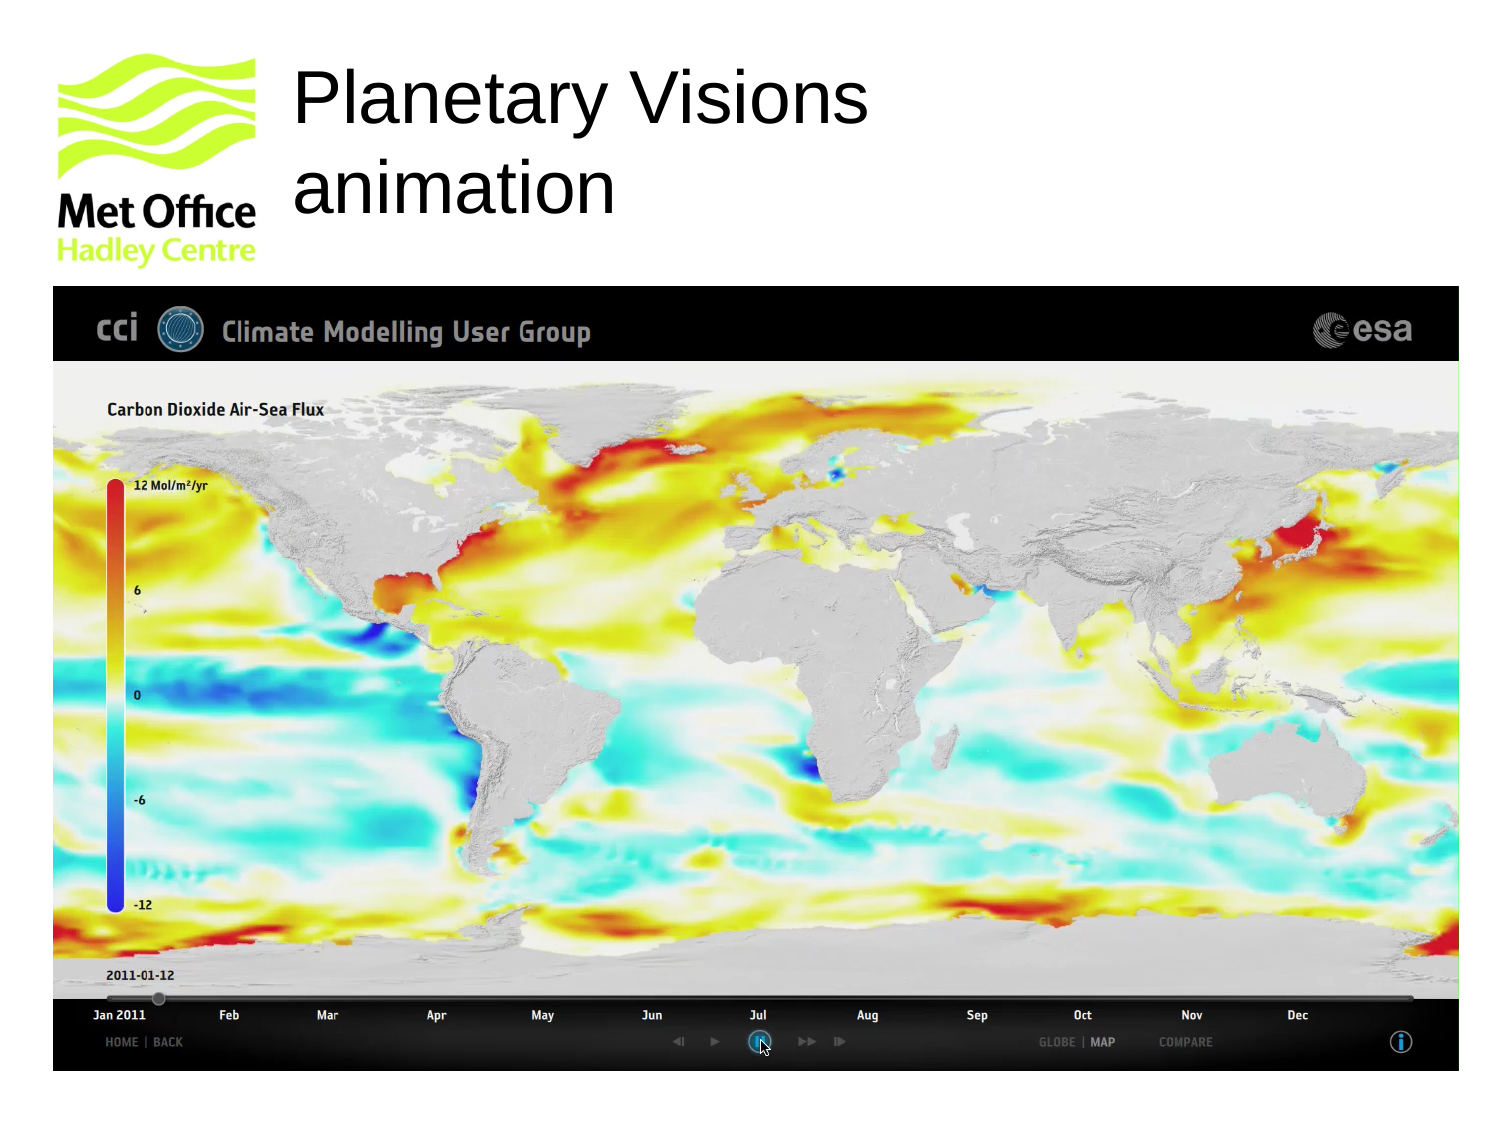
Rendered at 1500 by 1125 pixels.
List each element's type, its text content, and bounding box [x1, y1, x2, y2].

title Planetary Visions animation [277, 54, 1424, 237]
picture [23, 19, 1459, 1071]
